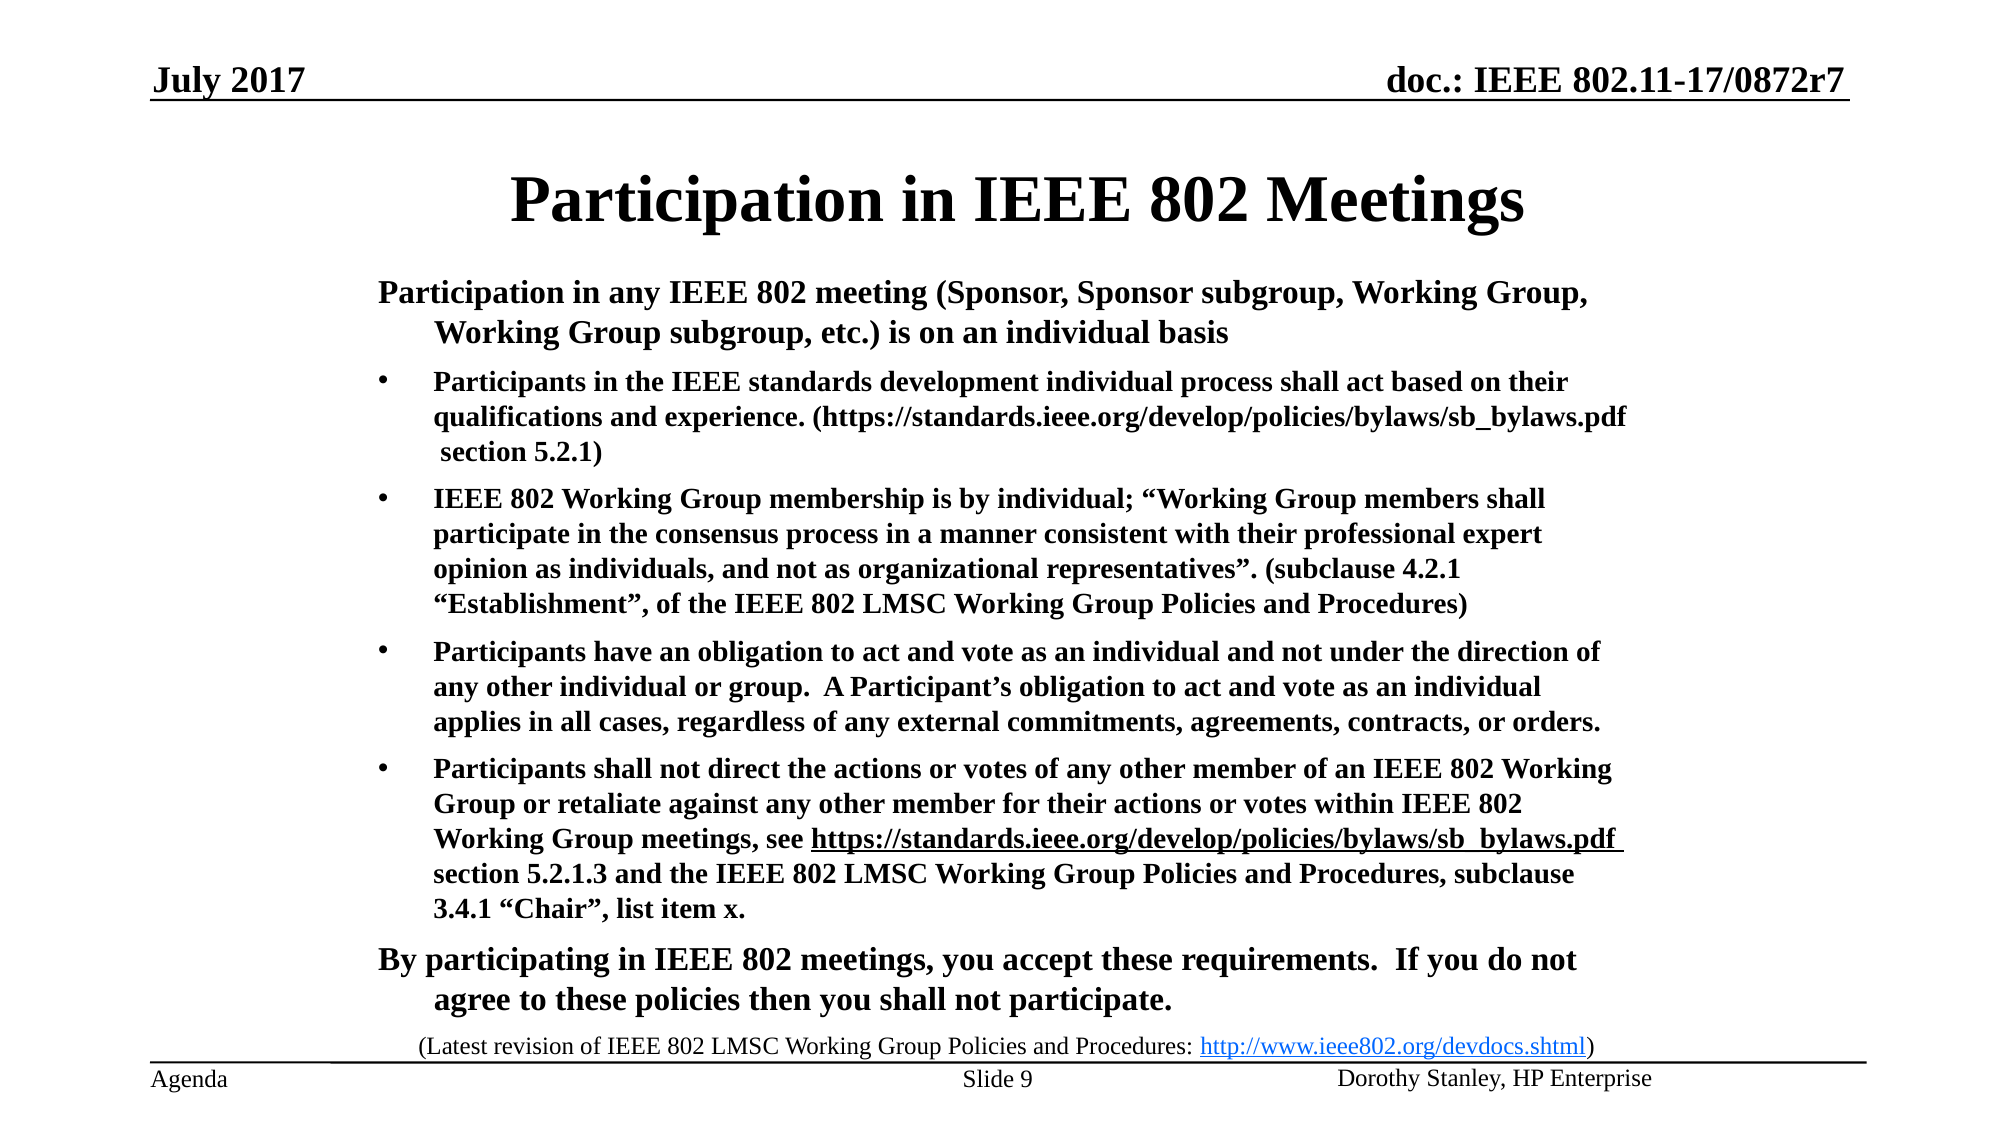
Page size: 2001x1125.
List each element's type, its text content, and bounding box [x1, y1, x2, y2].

title Participation in IEEE 802 Meetings [362, 99, 1675, 291]
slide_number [152, 54, 567, 100]
footer Dorothy Stanley, HP Enterprise [1333, 1061, 1653, 1093]
text_box Participation in any IEEE 802 meeting (Sponsor, Sponsor subgroup, Working Group, Working Group subgroup, etc.) is on an individual basis Participants in the IEEE standards development individual process shall act based on their qualifications and experience. (https://standards.ieee.org/develop/policies/bylaws/sb_bylaws.pdf section 5.2.1) IEEE 802 Working Group membership is by individual; “Working Group members shall participate in the consensus process in a manner consistent with their professional expert opinion as individuals, and not as organizational representatives”. (subclause 4.2.1 “Establishment”, of the IEEE 802 LMSC Working Group Policies and Procedures) Participants have an obligation to act and vote as an individual and not under the direction of any other individual or group. A Participant’s obligation to act and vote as an individual applies in all cases, regardless of any external commitments, agreements, contracts, or orders. Participants shall not direct the actions or votes of any other member of an IEEE 802 Working Group or retaliate against any other member for their actions or votes within IEEE 802 Working Group meetings, see https://standards.ieee.org/develop/policies/bylaws/sb_bylaws.pdf section 5.2.1.3 and the IEEE 802 LMSC Working Group Policies and Procedures, subclause 3.4.1 “Chair”, list item x. By participating in IEEE 802 meetings, you accept these requirements. If you do not agree to these policies then you shall not participate. (Latest revision of IEEE 802 LMSC Working Group Policies and Procedures: http://www.ieee802.org/devdocs.shtml) [362, 262, 1650, 1000]
text_box Slide 9 [962, 1062, 1050, 1122]
